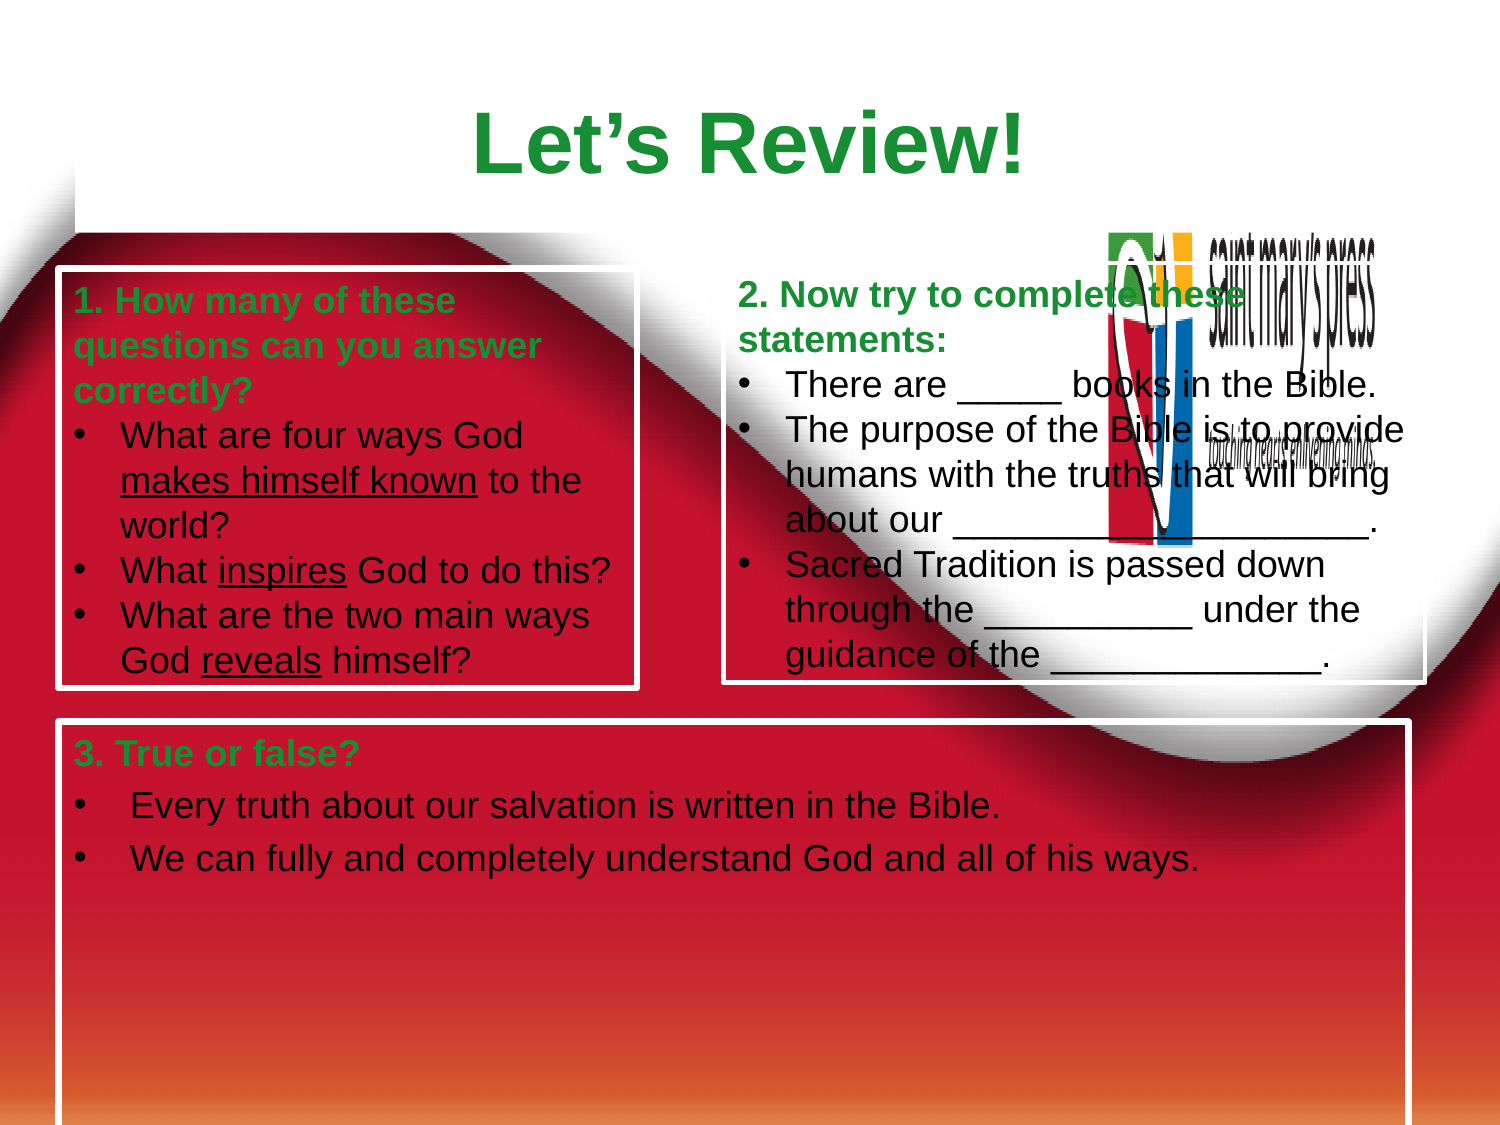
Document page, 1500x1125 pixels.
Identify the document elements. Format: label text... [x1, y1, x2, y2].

text_box 1. How many of these questions can you answer correctly? What are four ways God makes himself known to the world? What inspires God to do this? What are the two main ways God reveals himself? [58, 268, 637, 689]
list 3. True or false? Every truth about our salvation is written in the Bible. We can fully and completely understand God and all of his ways. [58, 721, 1409, 1125]
title Let’s Review! [75, 45, 1425, 233]
text_box 2. Now try to complete these statements: There are _____ books in the Bible. The purpose of the Bible is to provide humans with the truths that will bring about our ____________________. Sacred Tradition is passed down through the __________ under the guidance of the _____________.. [723, 262, 1425, 683]
picture [0, 0, 1500, 1125]
